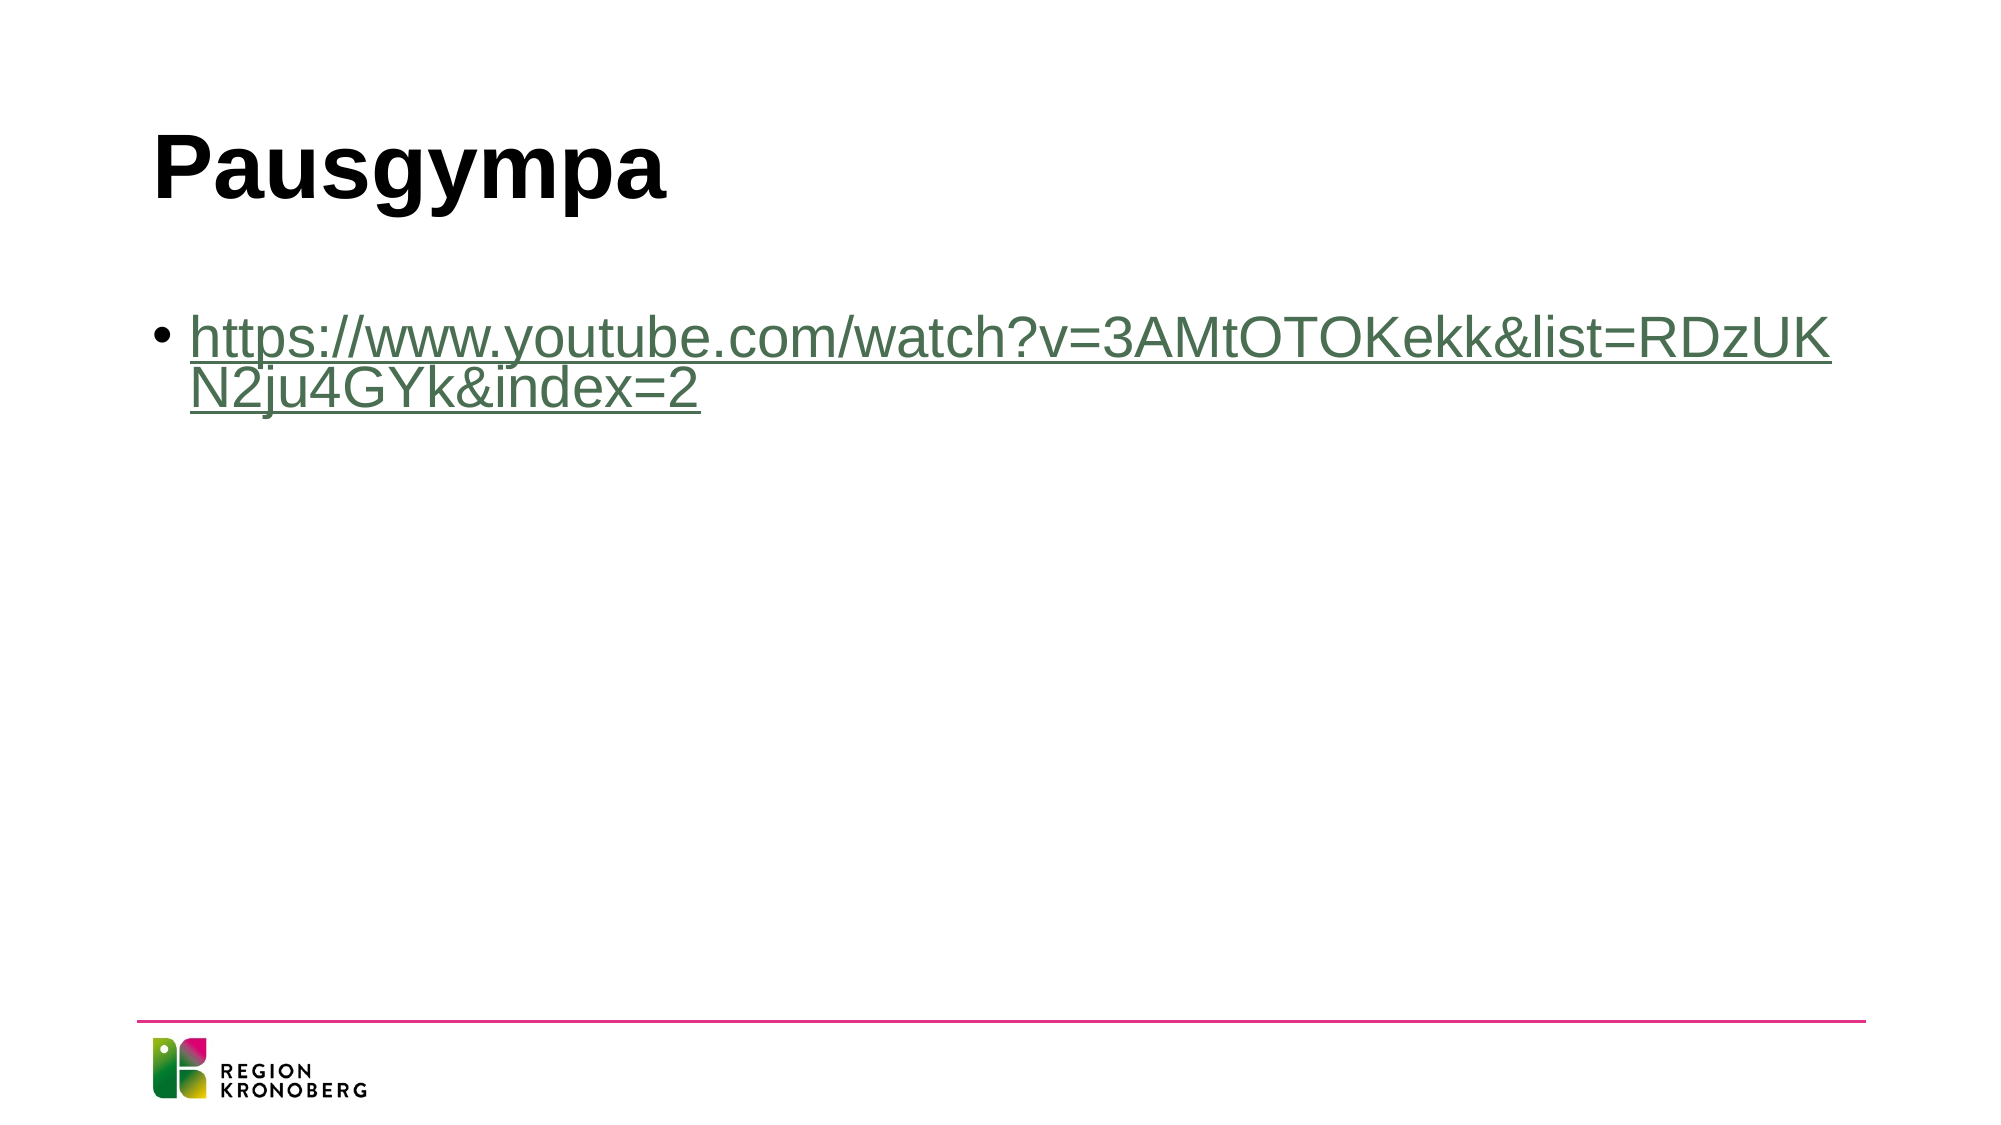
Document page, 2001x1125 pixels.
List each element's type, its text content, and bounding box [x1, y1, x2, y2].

picture [147, 1033, 373, 1103]
list https://www.youtube.com/watch?v=3AMtOTOKekk&list=RDzUKN2ju4GYk&index=2 [137, 299, 1863, 982]
title Pausgympa [137, 59, 1863, 278]
